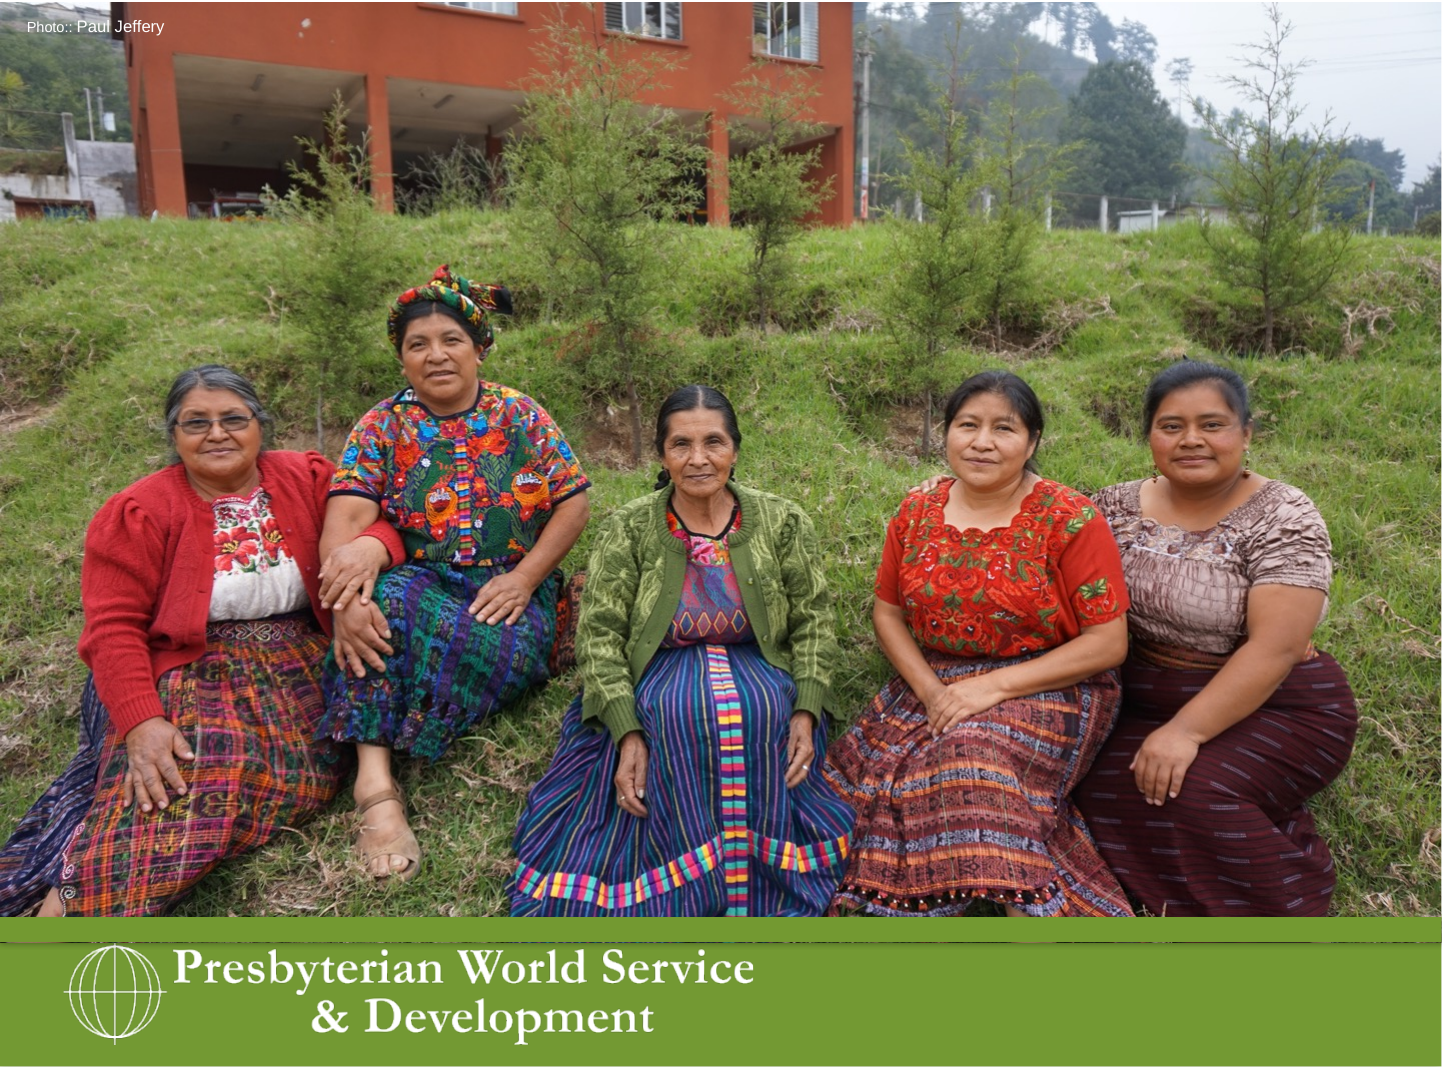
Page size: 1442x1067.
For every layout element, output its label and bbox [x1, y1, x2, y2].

picture [0, 2, 1442, 943]
